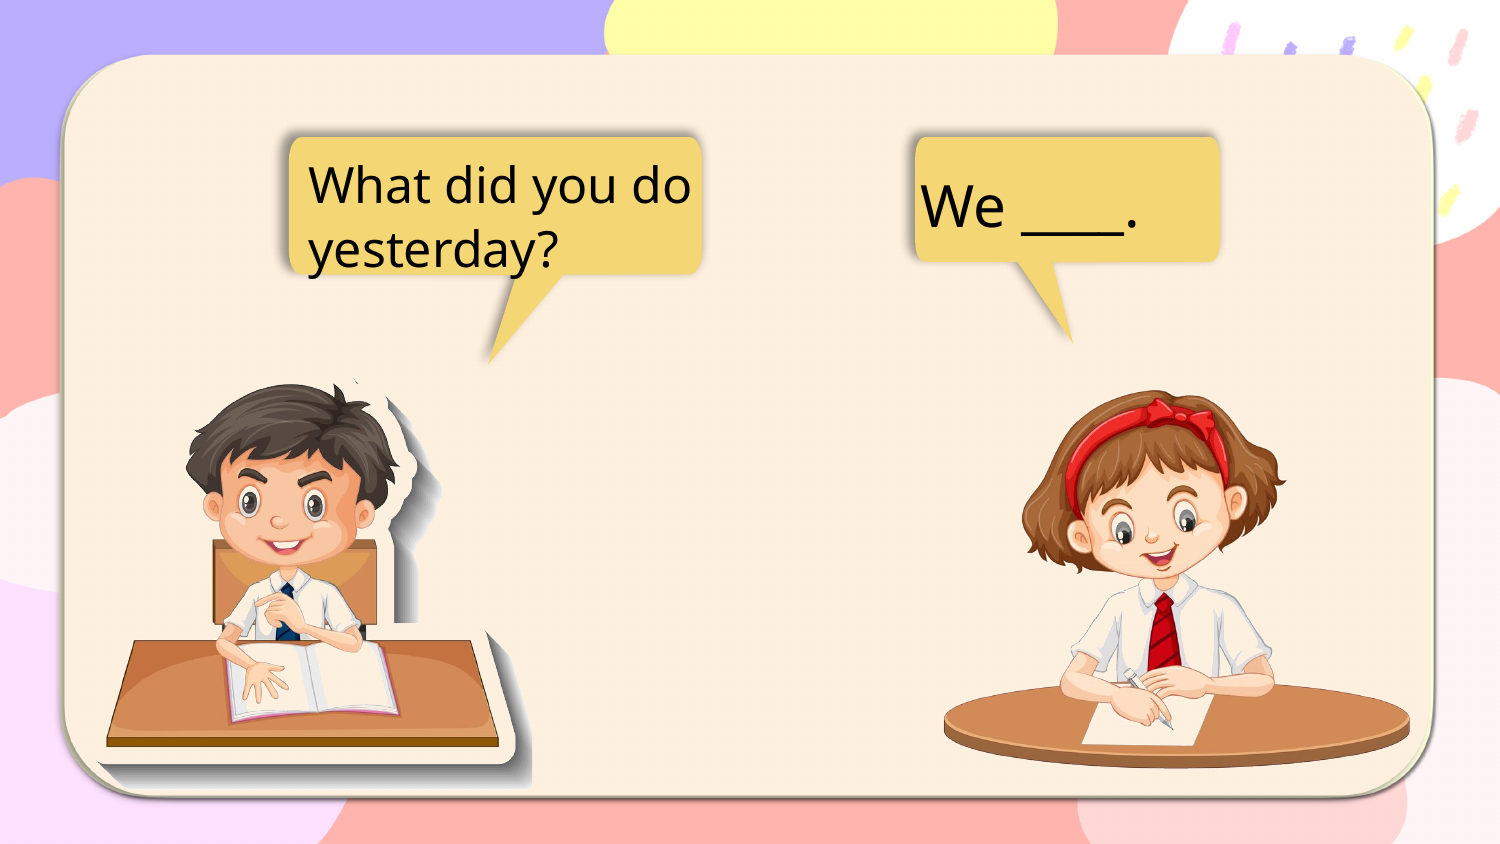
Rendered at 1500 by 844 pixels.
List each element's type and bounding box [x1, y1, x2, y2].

picture [0, 0, 1500, 844]
text_box [905, 136, 1251, 344]
text_box [288, 136, 751, 365]
